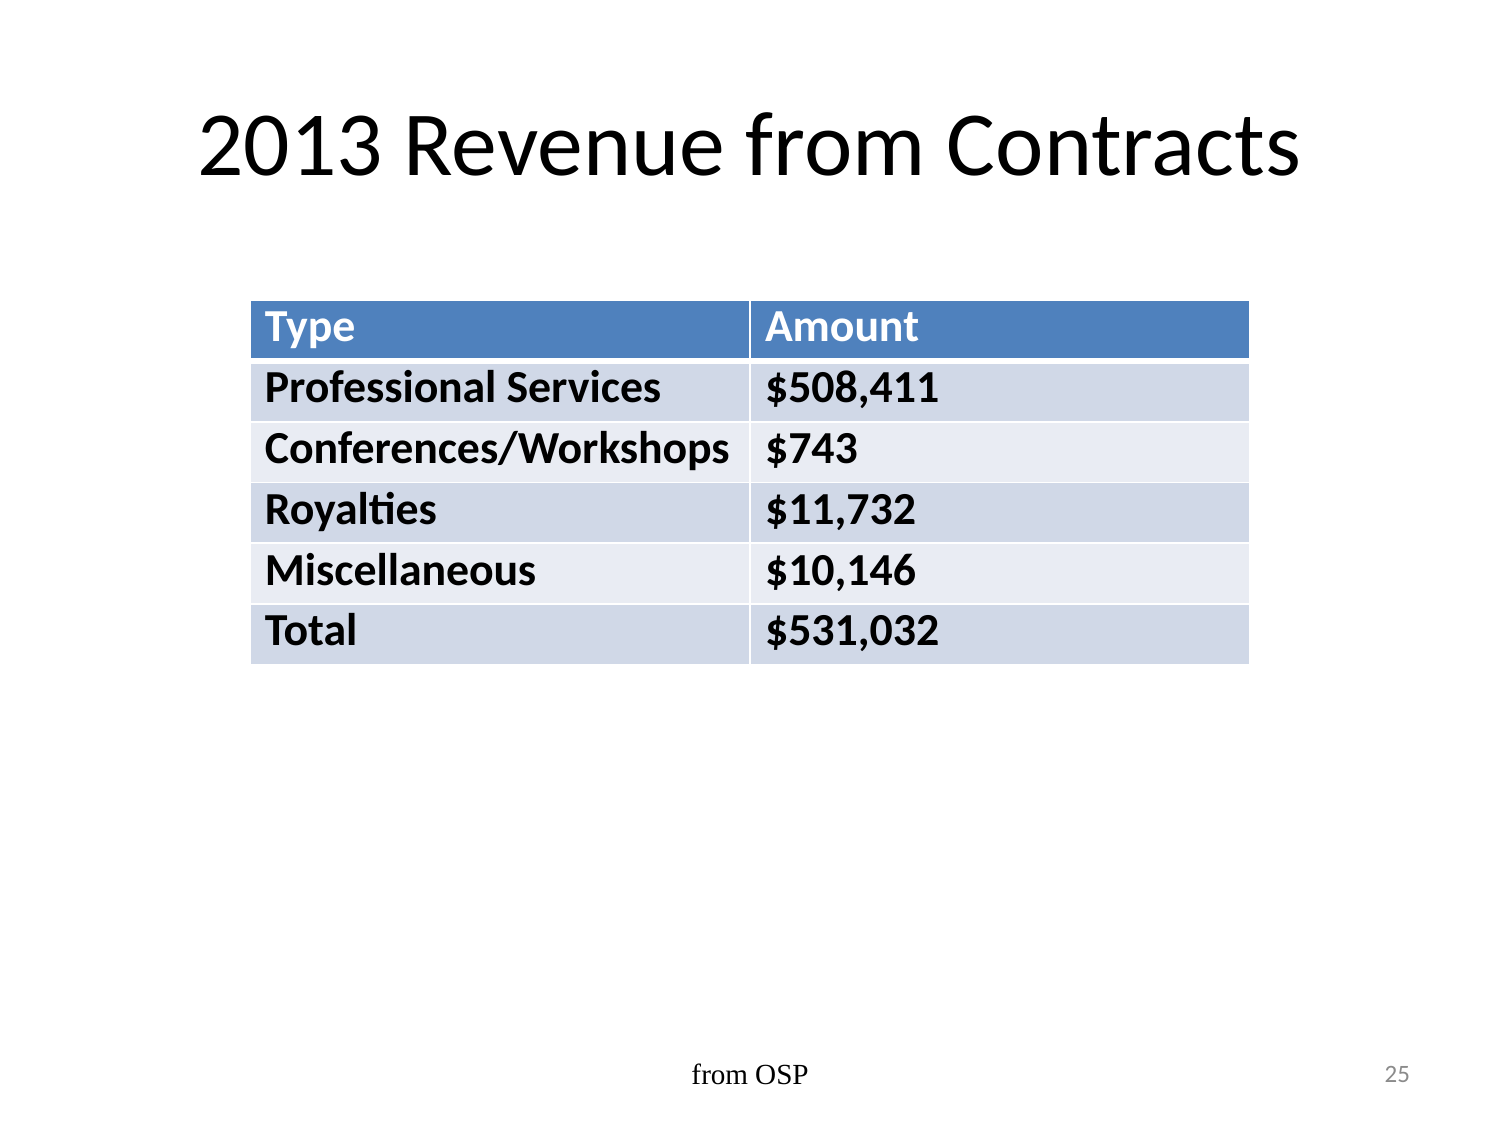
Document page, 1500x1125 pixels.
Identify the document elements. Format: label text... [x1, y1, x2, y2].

title 2013 Revenue from Contracts [75, 45, 1425, 233]
slide_number 25 [1074, 1042, 1425, 1103]
table_cell $743 [751, 423, 1249, 482]
table_cell $11,732 [751, 483, 1249, 542]
table_cell Conferences/Workshops [251, 423, 749, 482]
table_cell Total [251, 605, 749, 664]
table_cell $508,411 [751, 364, 1249, 421]
table_cell $10,146 [751, 544, 1249, 603]
table_header Amount [751, 301, 1249, 358]
table_cell $531,032 [751, 605, 1249, 664]
footer from OSP [512, 1042, 988, 1103]
table_cell Miscellaneous [251, 544, 749, 603]
table_cell Professional Services [251, 364, 749, 421]
table_cell Royalties [251, 483, 749, 542]
table_header Type [251, 301, 749, 358]
